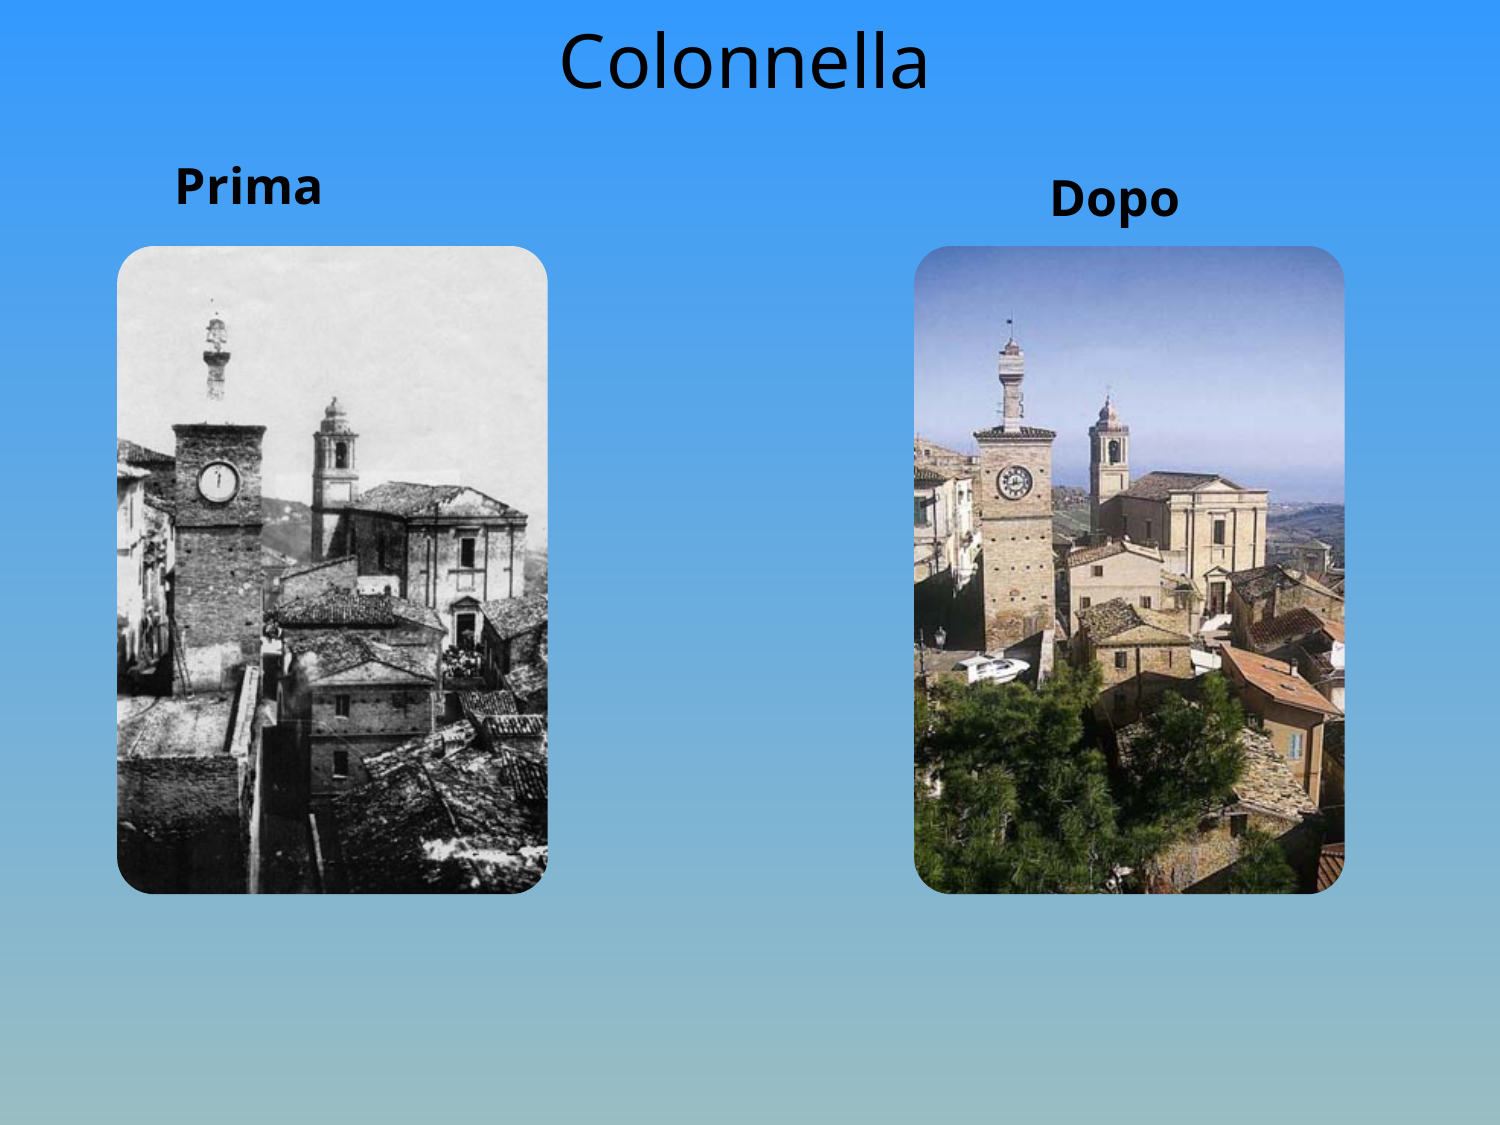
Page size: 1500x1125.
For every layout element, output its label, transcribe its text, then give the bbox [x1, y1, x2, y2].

list Dopo [761, 128, 1425, 235]
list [116, 245, 548, 895]
title Colonnella [70, 0, 1421, 153]
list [913, 245, 1345, 895]
list Prima [81, 116, 746, 223]
